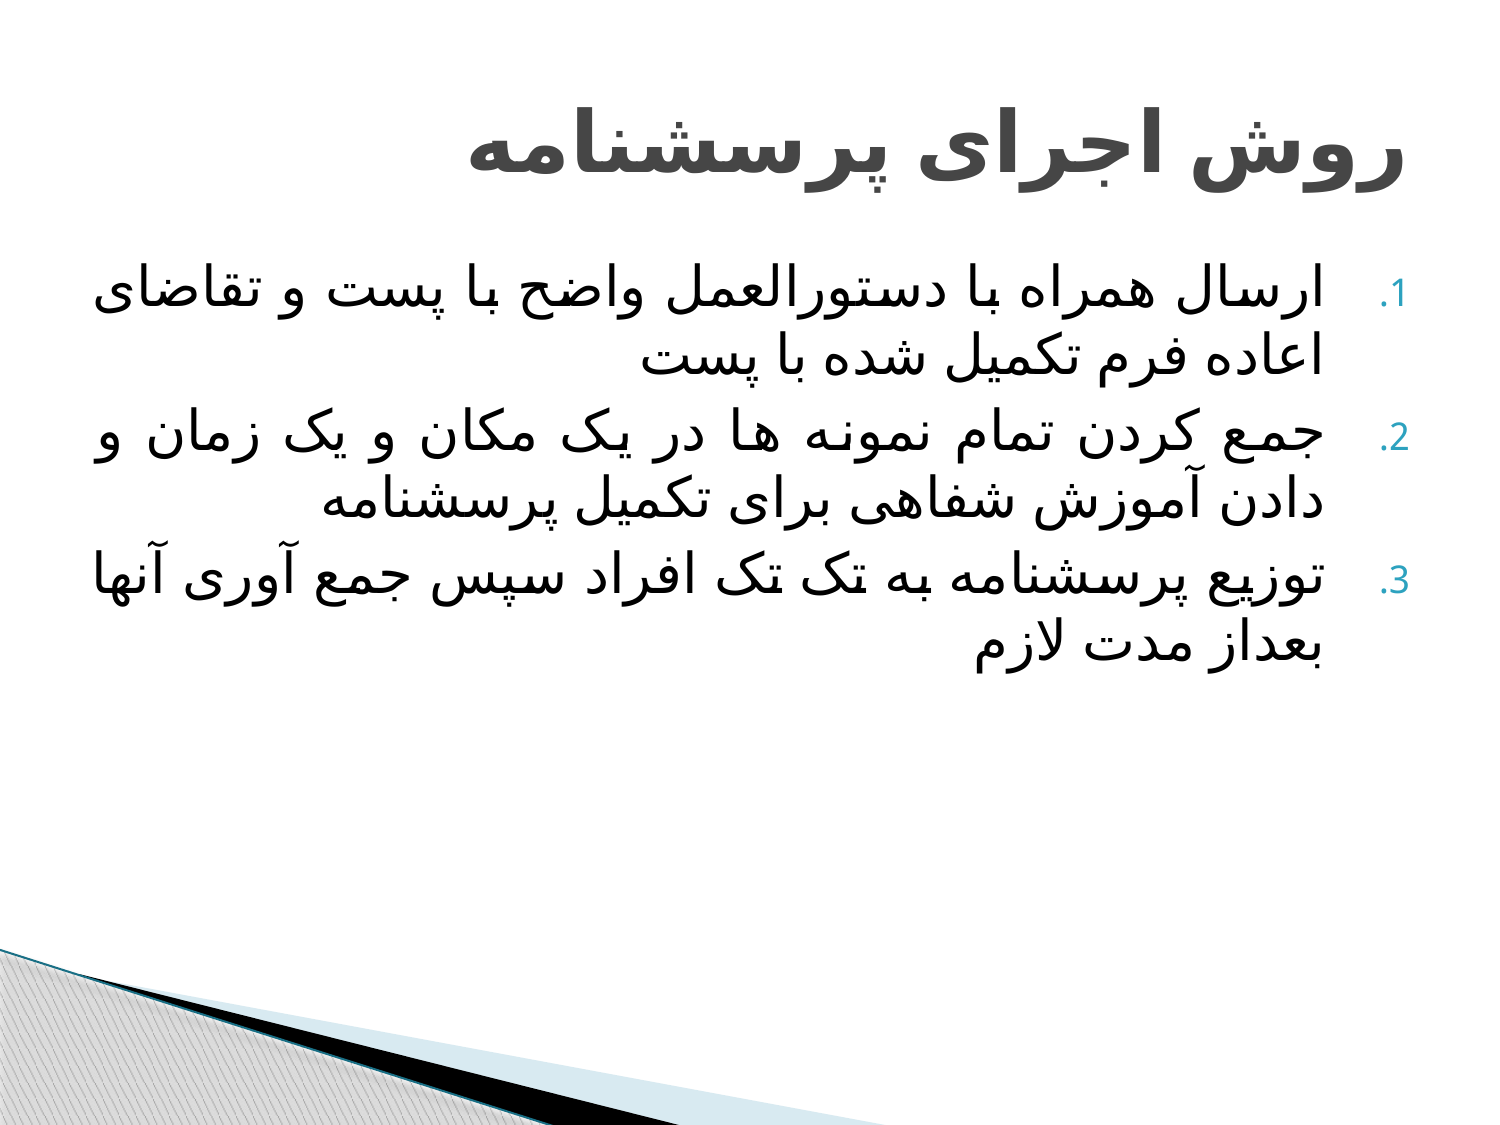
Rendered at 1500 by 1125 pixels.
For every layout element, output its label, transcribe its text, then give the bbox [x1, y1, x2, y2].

list ارسال همراه با دستورالعمل واضح با پست و تقاضای اعاده فرم تکمیل شده با پست جمع کردن تمام نمونه ها در یک مکان و یک زمان و دادن آموزش شفاهی برای تکمیل پرسشنامه توزیع پرسشنامه به تک تک افراد سپس جمع آوری آنها بعداز مدت لازم [75, 243, 1425, 986]
title روش اجرای پرسشنامه [75, 45, 1425, 233]
